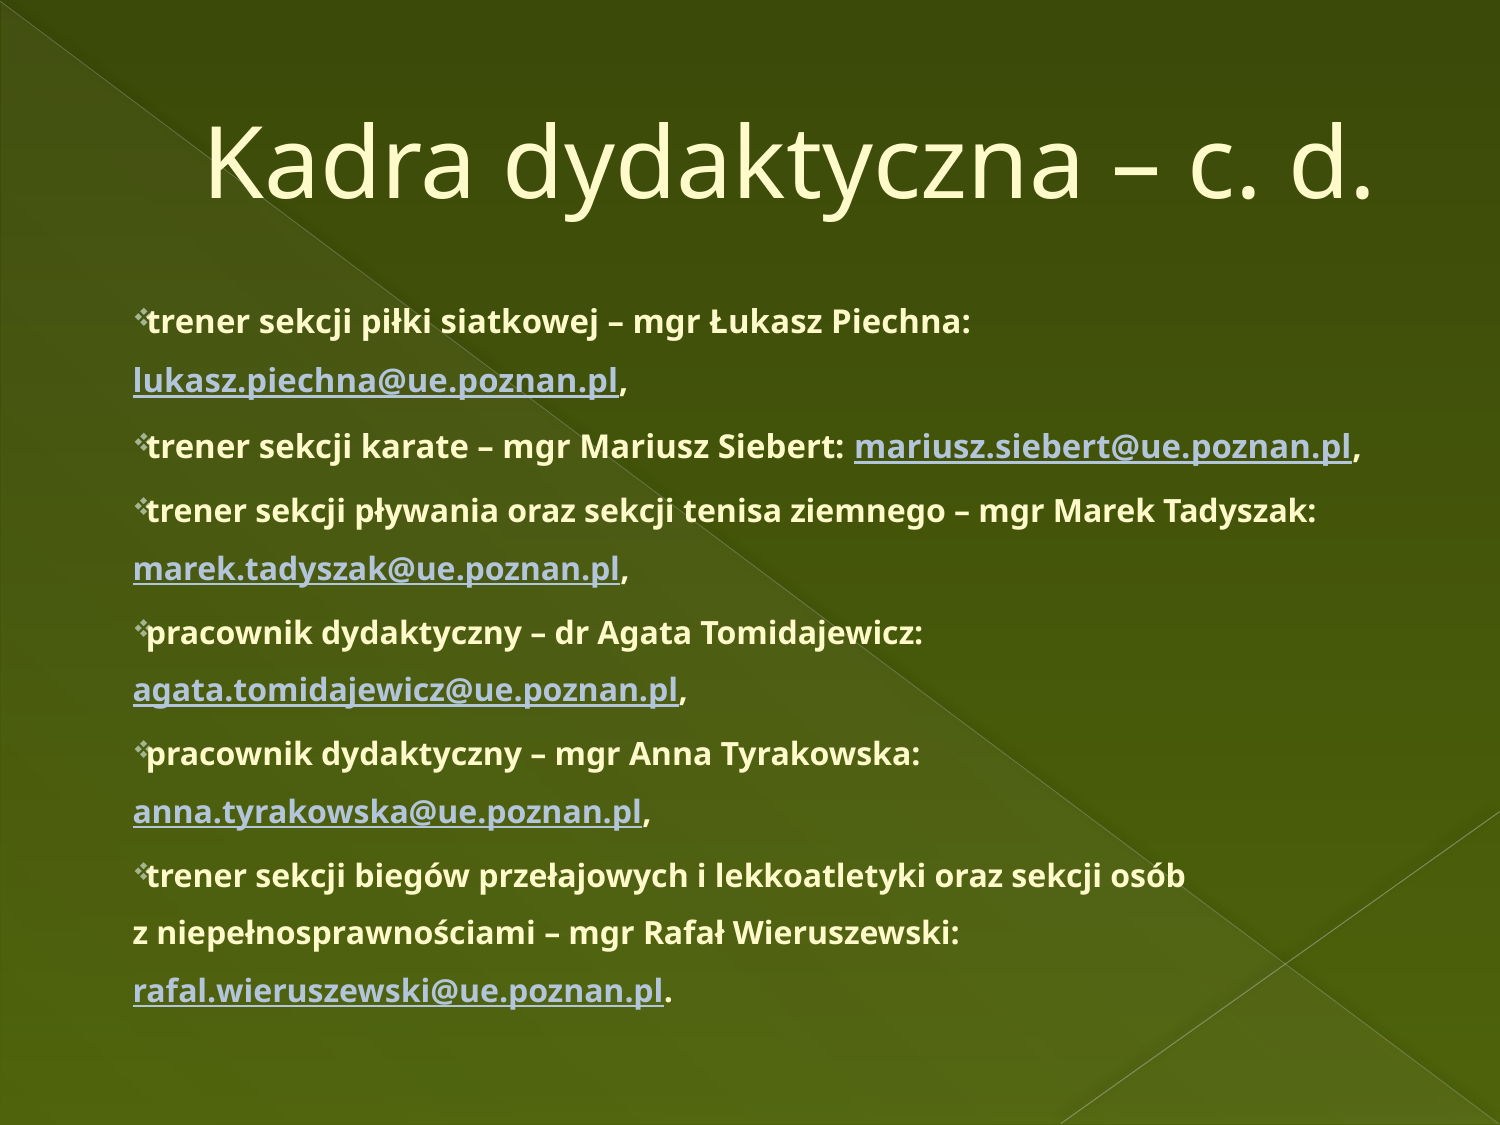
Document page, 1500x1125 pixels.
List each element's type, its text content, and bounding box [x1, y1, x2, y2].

list trener sekcji piłki siatkowej – mgr Łukasz Piechna: lukasz.piechna@ue.poznan.pl, trener sekcji karate – mgr Mariusz Siebert: mariusz.siebert@ue.poznan.pl, trener sekcji pływania oraz sekcji tenisa ziemnego – mgr Marek Tadyszak: marek.tadyszak@ue.poznan.pl, pracownik dydaktyczny – dr Agata Tomidajewicz: agata.tomidajewicz@ue.poznan.pl, pracownik dydaktyczny – mgr Anna Tyrakowska: anna.tyrakowska@ue.poznan.pl, trener sekcji biegów przełajowych i lekkoatletyki oraz sekcji osób z niepełnosprawnościami – mgr Rafał Wieruszewski: rafal.wieruszewski@ue.poznan.pl. [53, 273, 1404, 1053]
title Kadra dydaktyczna – c. d. [75, 43, 1425, 274]
